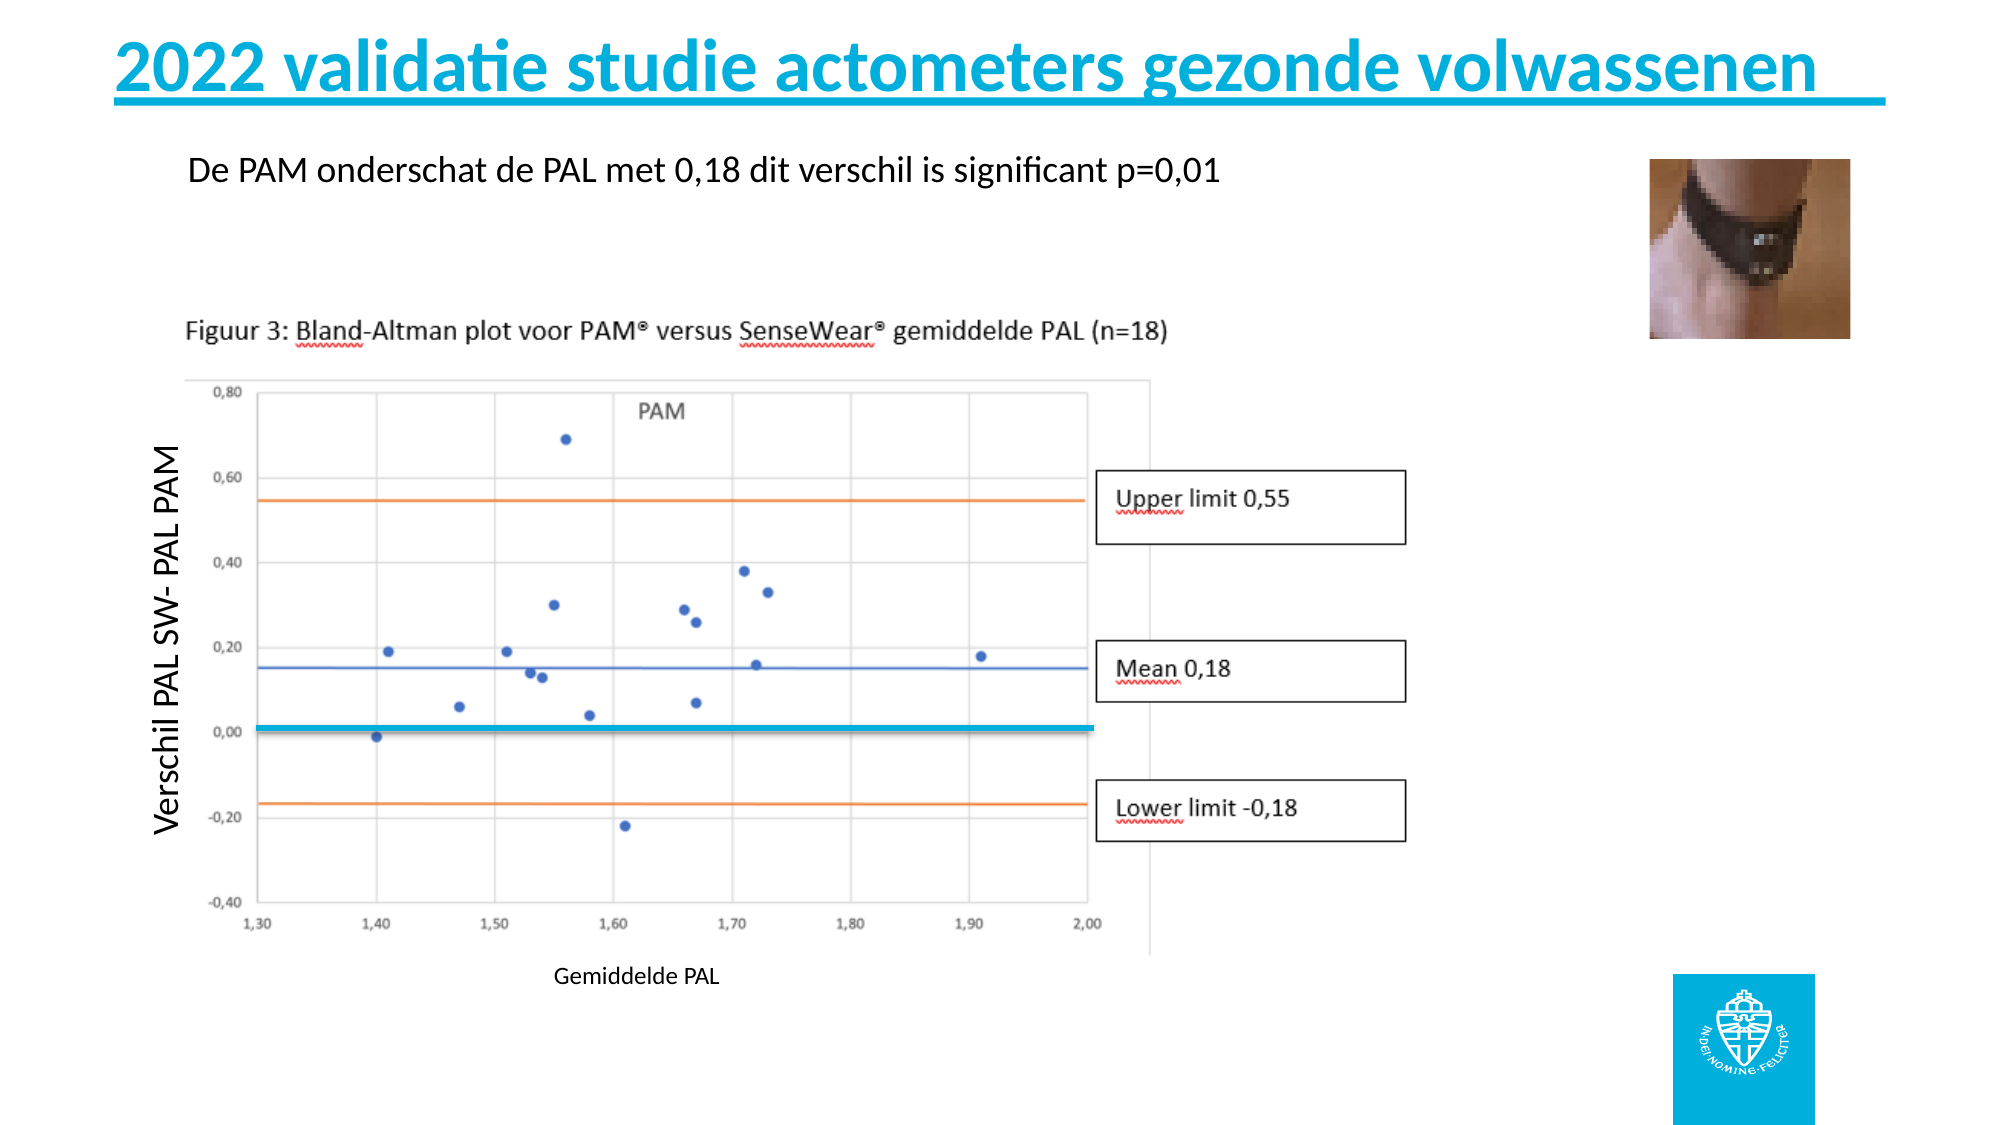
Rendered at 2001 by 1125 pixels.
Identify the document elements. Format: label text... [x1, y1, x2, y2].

picture [1649, 159, 1851, 339]
title 2022 validatie studie actometers gezonde volwassenen [114, 19, 1886, 107]
picture [71, 136, 1426, 988]
